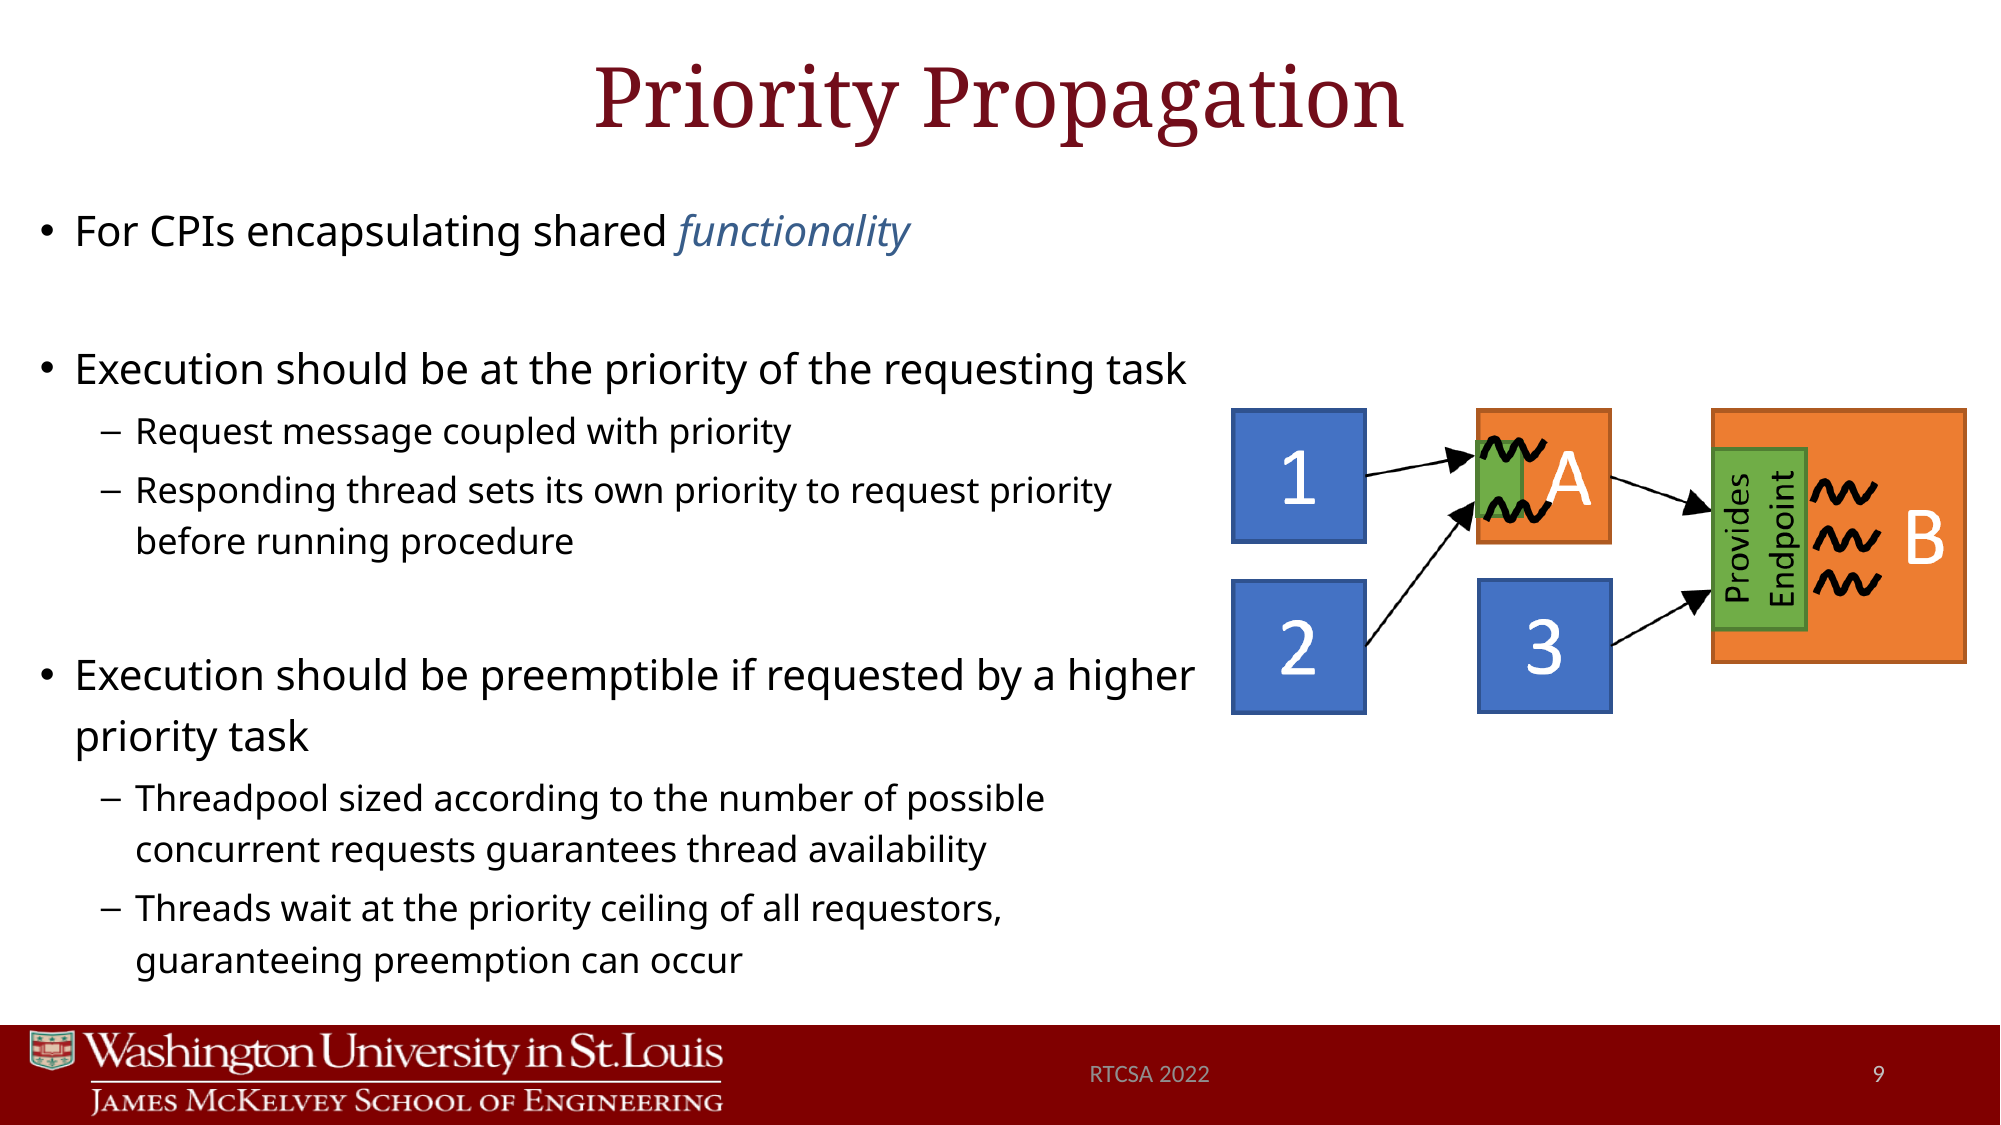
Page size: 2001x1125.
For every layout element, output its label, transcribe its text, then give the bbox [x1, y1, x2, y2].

footer RTCSA 2022 [833, 1042, 1467, 1103]
slide_number 9 [1467, 1042, 1900, 1103]
picture [1227, 400, 1972, 719]
list For CPIs encapsulating shared functionality Execution should be at the priority of the requesting task Request message coupled with priority Responding thread sets its own priority to request priority before running procedure Execution should be preemptible if requested by a higher priority task Threadpool sized according to the number of possible concurrent requests guarantees thread availability Threads wait at the priority ceiling of all requestors, guaranteeing preemption can occur [24, 187, 1229, 1005]
title Priority Propagation [99, 0, 1900, 188]
